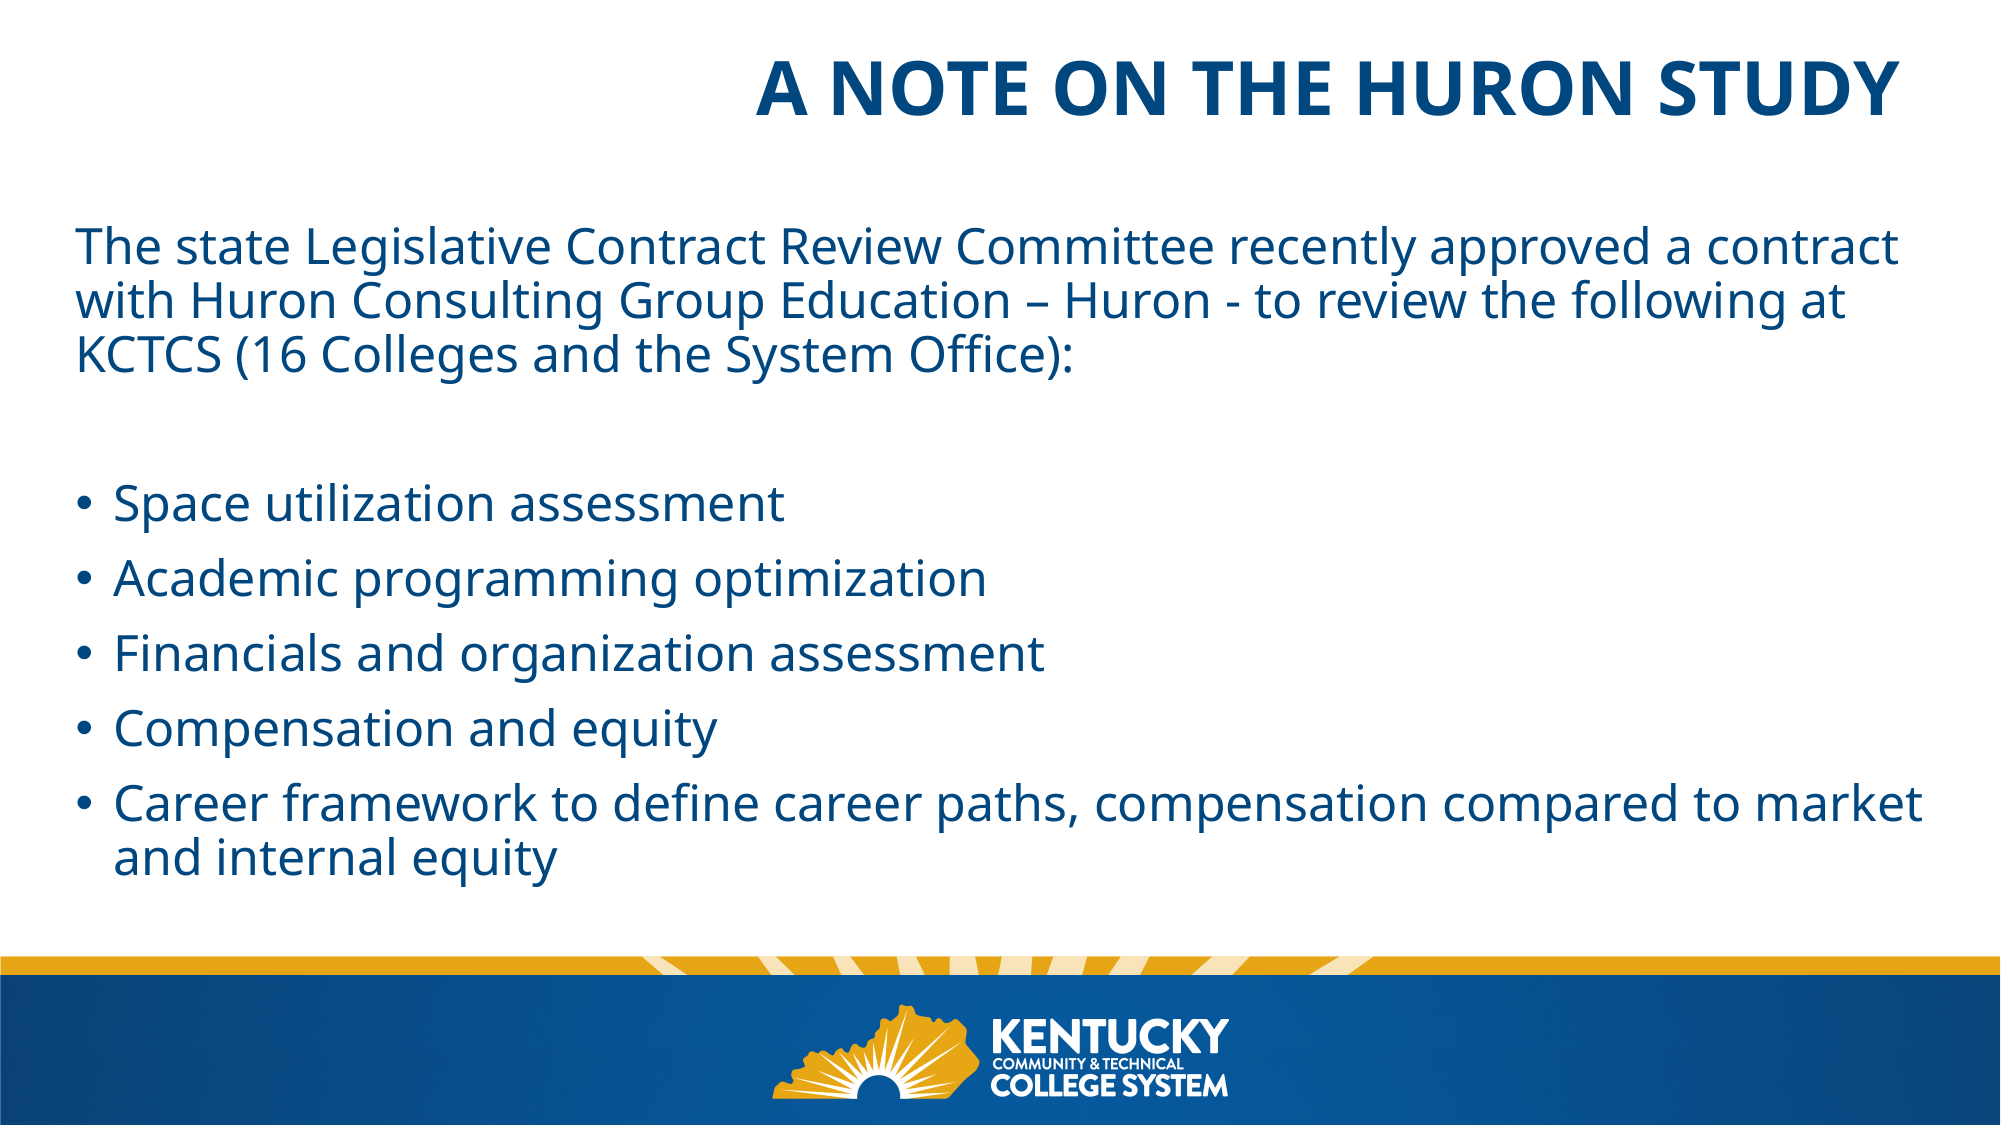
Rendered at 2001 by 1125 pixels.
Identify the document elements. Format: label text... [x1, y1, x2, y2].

picture [0, 0, 2001, 1125]
title A Note on the Huron Study [60, 18, 1936, 164]
list The state Legislative Contract Review Committee recently approved a contract with Huron Consulting Group Education – Huron - to review the following at KCTCS (16 Colleges and the System Office): Space utilization assessment Academic programming optimization Financials and organization assessment Compensation and equity Career framework to define career paths, compensation compared to market and internal equity [60, 213, 1961, 676]
